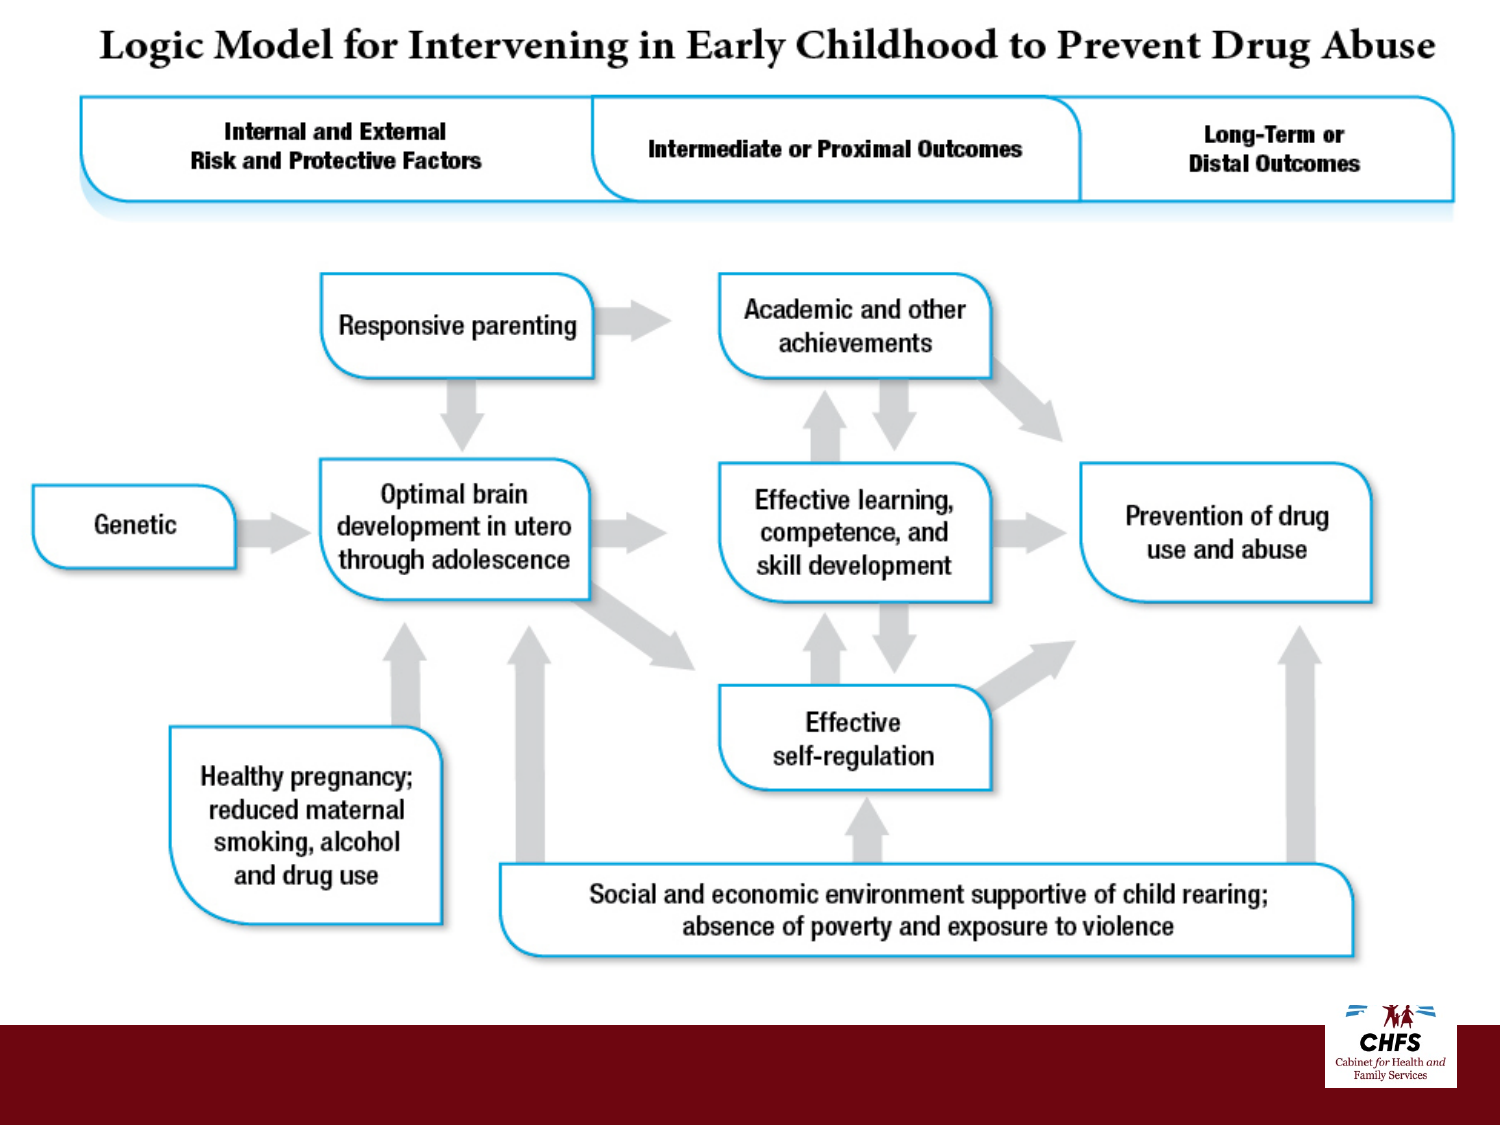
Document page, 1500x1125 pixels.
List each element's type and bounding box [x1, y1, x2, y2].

list [0, 0, 1500, 1006]
picture [1325, 1006, 1457, 1088]
